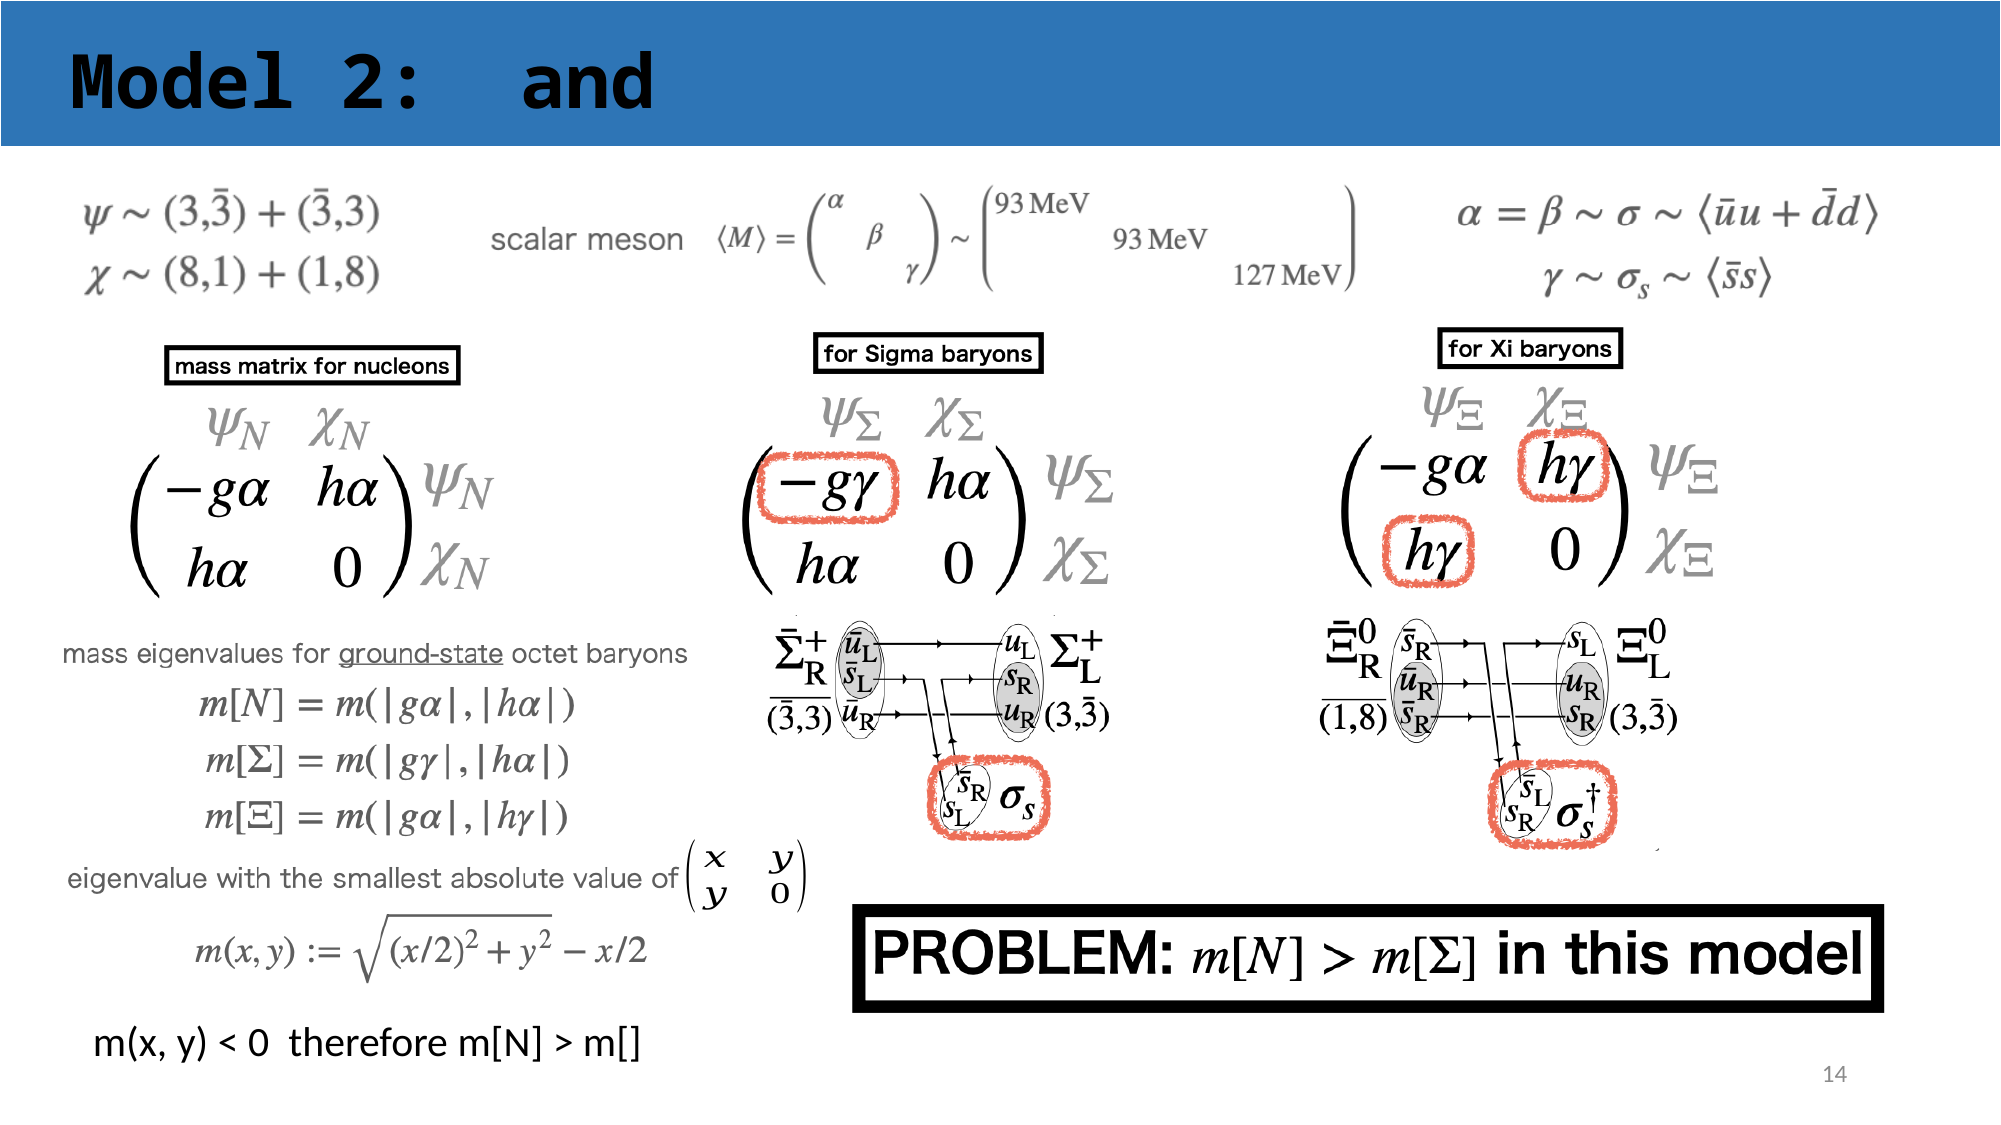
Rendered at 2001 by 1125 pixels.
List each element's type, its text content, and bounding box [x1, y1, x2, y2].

picture [42, 173, 423, 322]
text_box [0, 0, 2000, 148]
picture [52, 859, 689, 995]
picture [480, 173, 1372, 308]
slide_number 14 [1412, 1042, 1863, 1103]
picture [843, 892, 1901, 1026]
picture [42, 628, 697, 844]
picture [1297, 319, 1730, 851]
picture [118, 333, 506, 613]
picture [714, 315, 1126, 608]
picture [755, 615, 1126, 851]
picture [1428, 165, 1890, 308]
